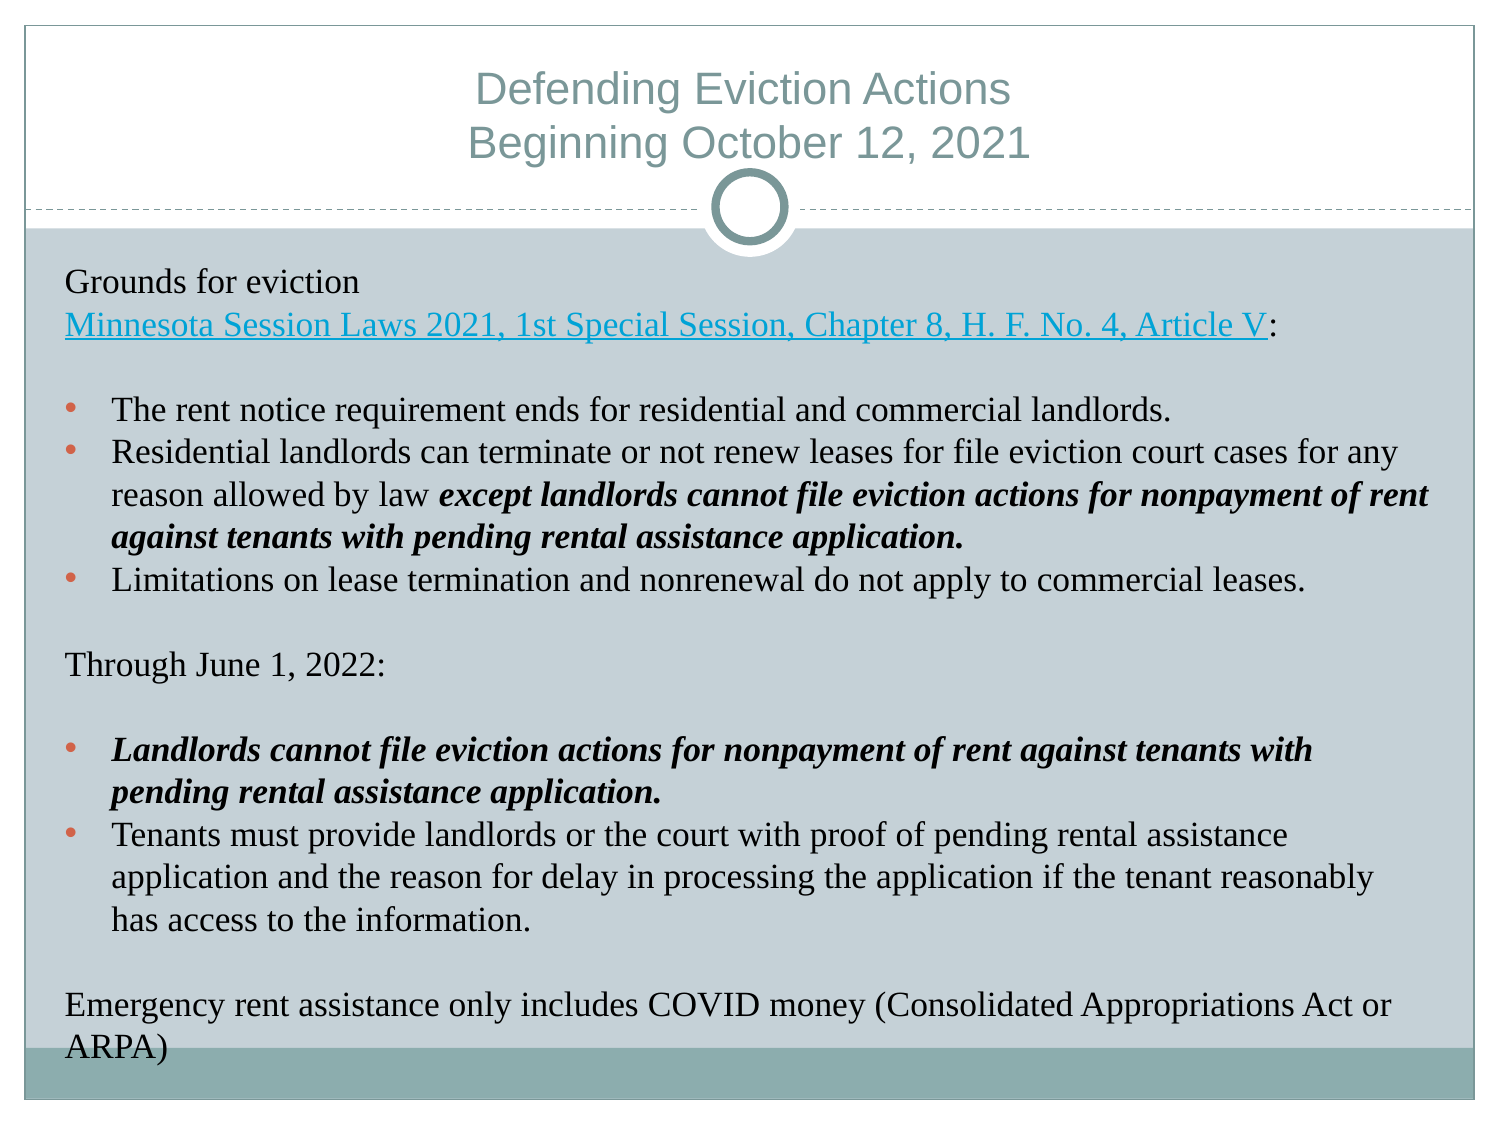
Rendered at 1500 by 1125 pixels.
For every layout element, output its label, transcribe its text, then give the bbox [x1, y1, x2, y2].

title Defending Eviction Actions Beginning October 12, 2021 [49, 50, 1450, 176]
list Grounds for eviction Minnesota Session Laws 2021, 1st Special Session, Chapter 8, H. F. No. 4, Article V: The rent notice requirement ends for residential and commercial landlords. Residential landlords can terminate or not renew leases for file eviction court cases for any reason allowed by law except landlords cannot file eviction actions for nonpayment of rent against tenants with pending rental assistance application. Limitations on lease termination and nonrenewal do not apply to commercial leases. Through June 1, 2022: Landlords cannot file eviction actions for nonpayment of rent against tenants with pending rental assistance application. Tenants must provide landlords or the court with proof of pending rental assistance application and the reason for delay in processing the application if the tenant reasonably has access to the information. Emergency rent assistance only includes COVID money (Consolidated Appropriations Act or ARPA) [49, 250, 1445, 1001]
